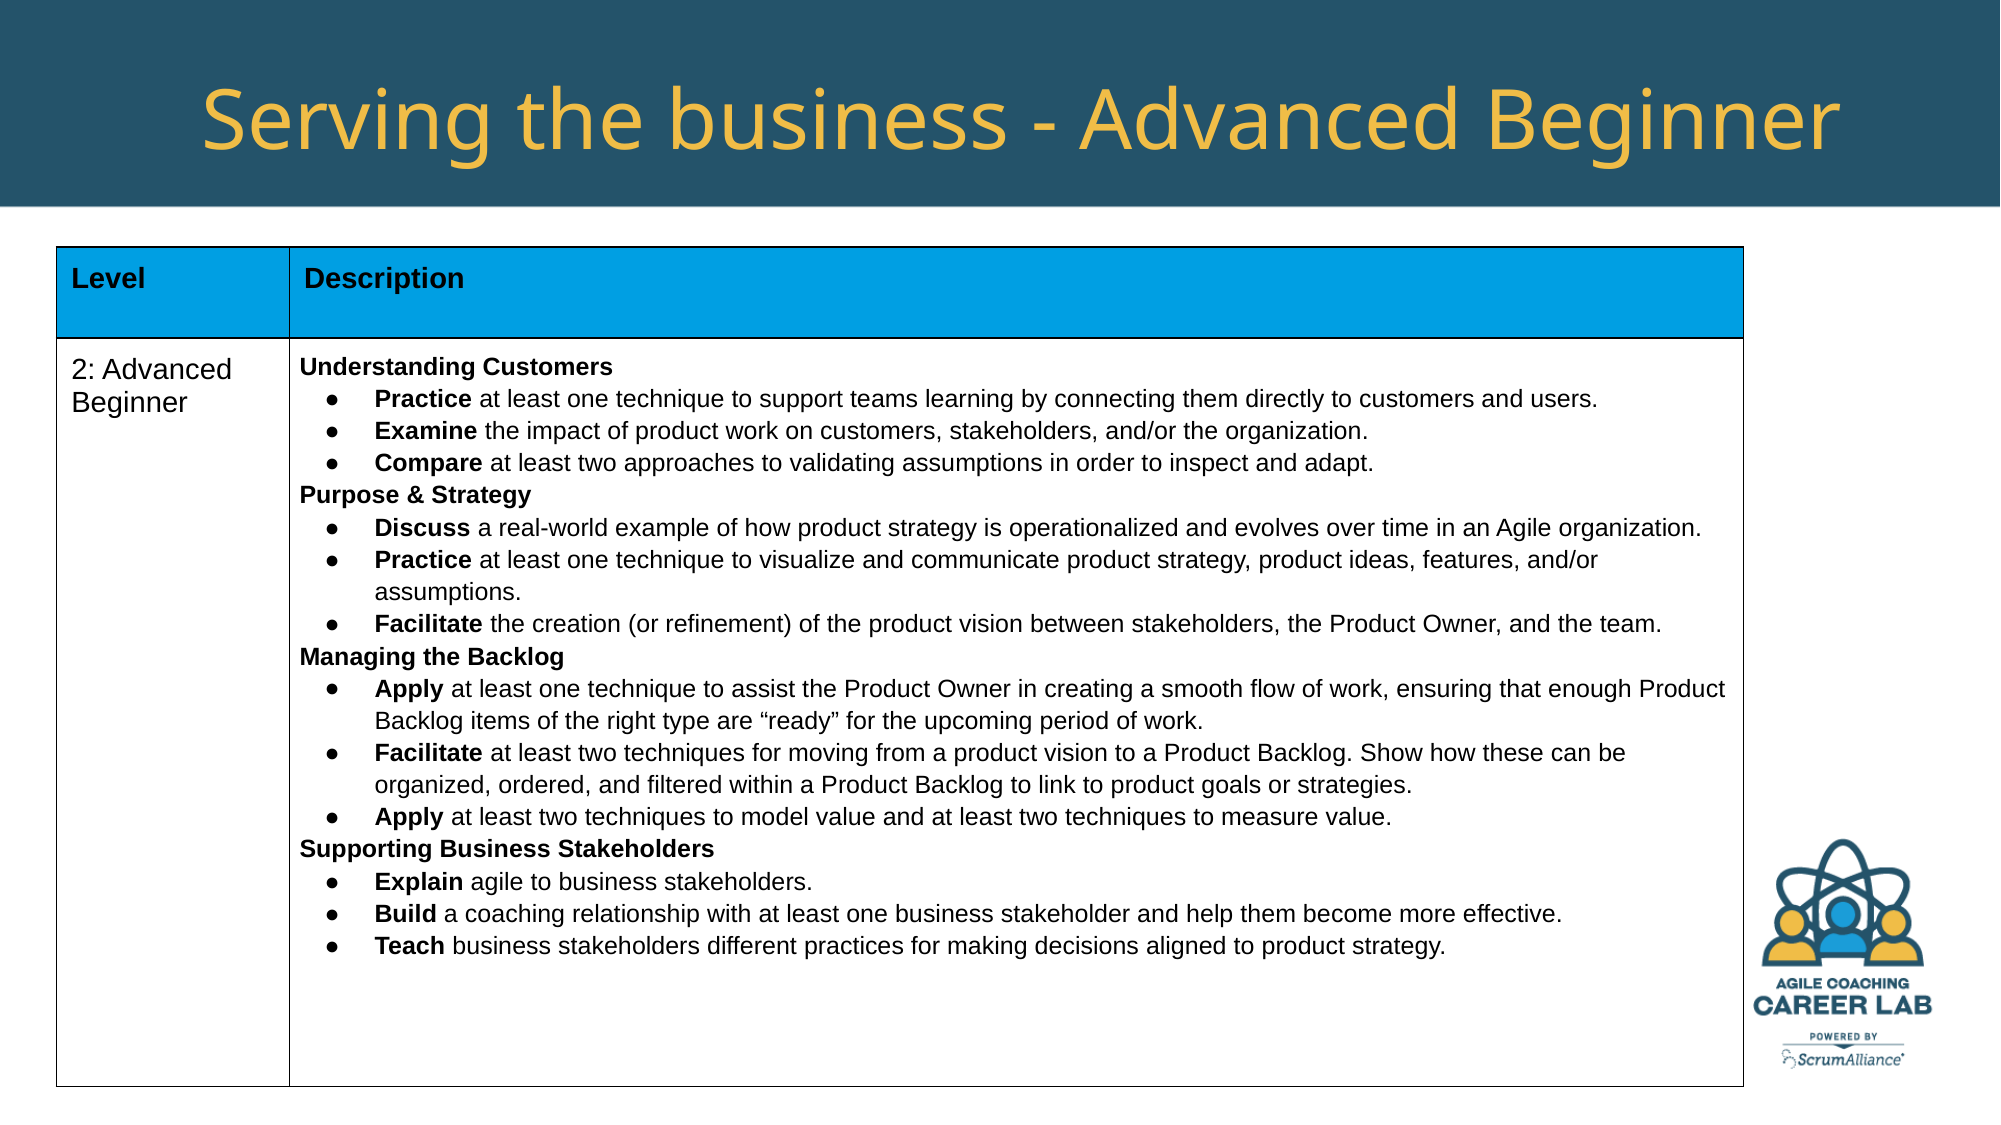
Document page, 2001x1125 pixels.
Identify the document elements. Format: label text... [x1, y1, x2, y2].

text_box Serving the business - Advanced Beginner [157, 58, 1889, 195]
table_header Level [57, 248, 289, 337]
picture [0, 0, 2000, 1125]
table_header Description [290, 248, 1743, 337]
table_cell 2: Advanced Beginner [57, 339, 289, 1086]
table_cell Understanding Customers Practice at least one technique to support teams learning by connecting them directly to customers and users. Examine the impact of product work on customers, stakeholders, and/or the organization. Compare at least two approaches to validating assumptions in order to inspect and adapt. Purpose & Strategy Discuss a real-world example of how product strategy is operationalized and evolves over time in an Agile organization. Practice at least one technique to visualize and communicate product strategy, product ideas, features, and/or assumptions. Facilitate the creation (or refinement) of the product vision between stakeholders, the Product Owner, and the team. Managing the Backlog Apply at least one technique to assist the Product Owner in creating a smooth flow of work, ensuring that enough Product Backlog items of the right type are “ready” for the upcoming period of work. Facilitate at least two techniques for moving from a product vision to a Product Backlog. Show how these can be organized, ordered, and filtered within a Product Backlog to link to product goals or strategies. Apply at least two techniques to model value and at least two techniques to measure value. Supporting Business Stakeholders Explain agile to business stakeholders. Build a coaching relationship with at least one business stakeholder and help them become more effective. Teach business stakeholders different practices for making decisions aligned to product strategy. [290, 339, 1743, 1086]
